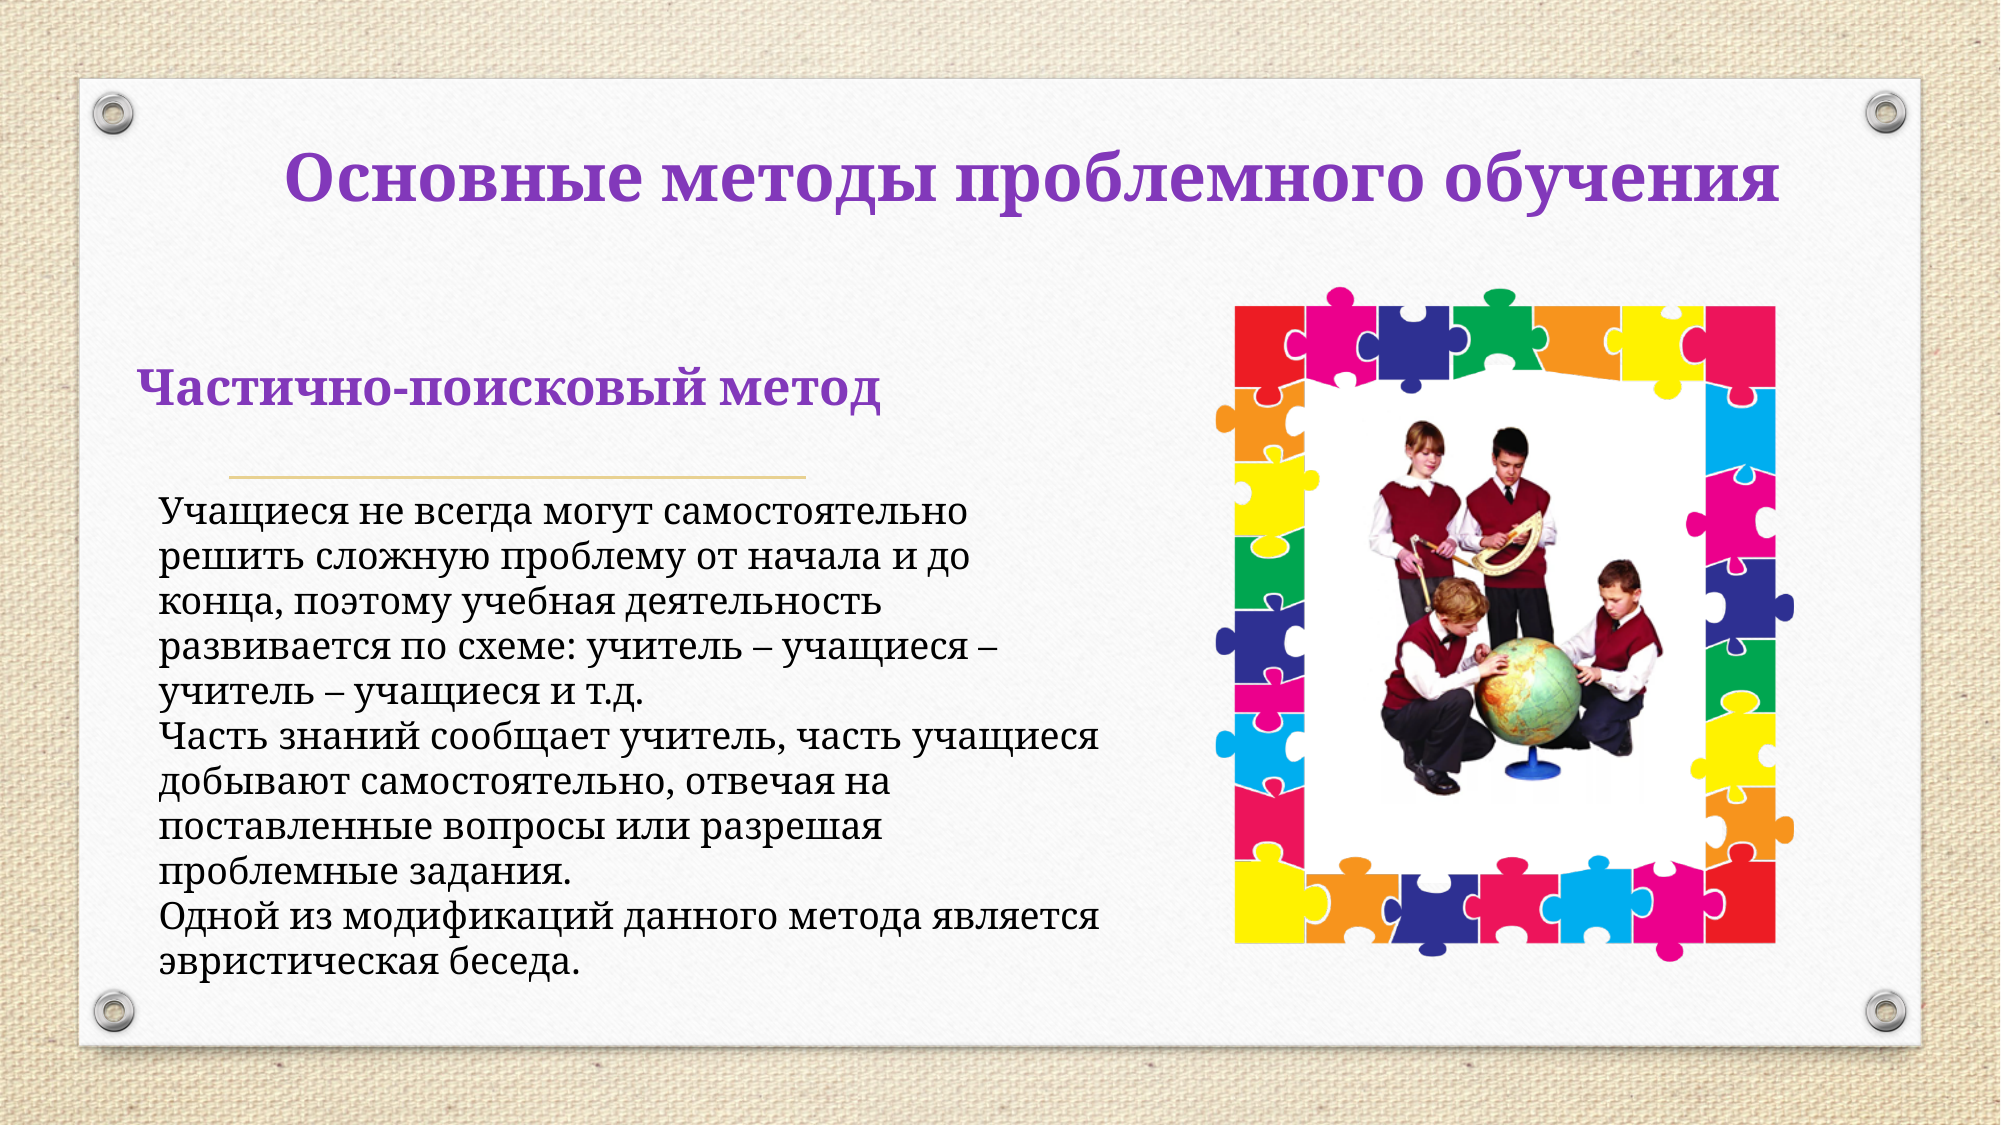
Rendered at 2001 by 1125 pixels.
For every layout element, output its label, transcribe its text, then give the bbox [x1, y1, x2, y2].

title Основные методы проблемного обучения [190, 105, 1875, 222]
picture [0, 0, 2001, 1125]
text_box Частично-поисковый метод [121, 307, 897, 424]
text_box Учащиеся не всегда могут самостоятельно решить сложную проблему от начала и до конца, поэтому учебная деятельность развивается по схеме: учитель – учащиеся – учитель – учащиеся и т.д. Часть знаний сообщает учитель, часть учащиеся добывают самостоятельно, отвечая на поставленные вопросы или разрешая проблемные задания. Одной из модификаций данного метода является эвристическая беседа. [143, 479, 1116, 990]
